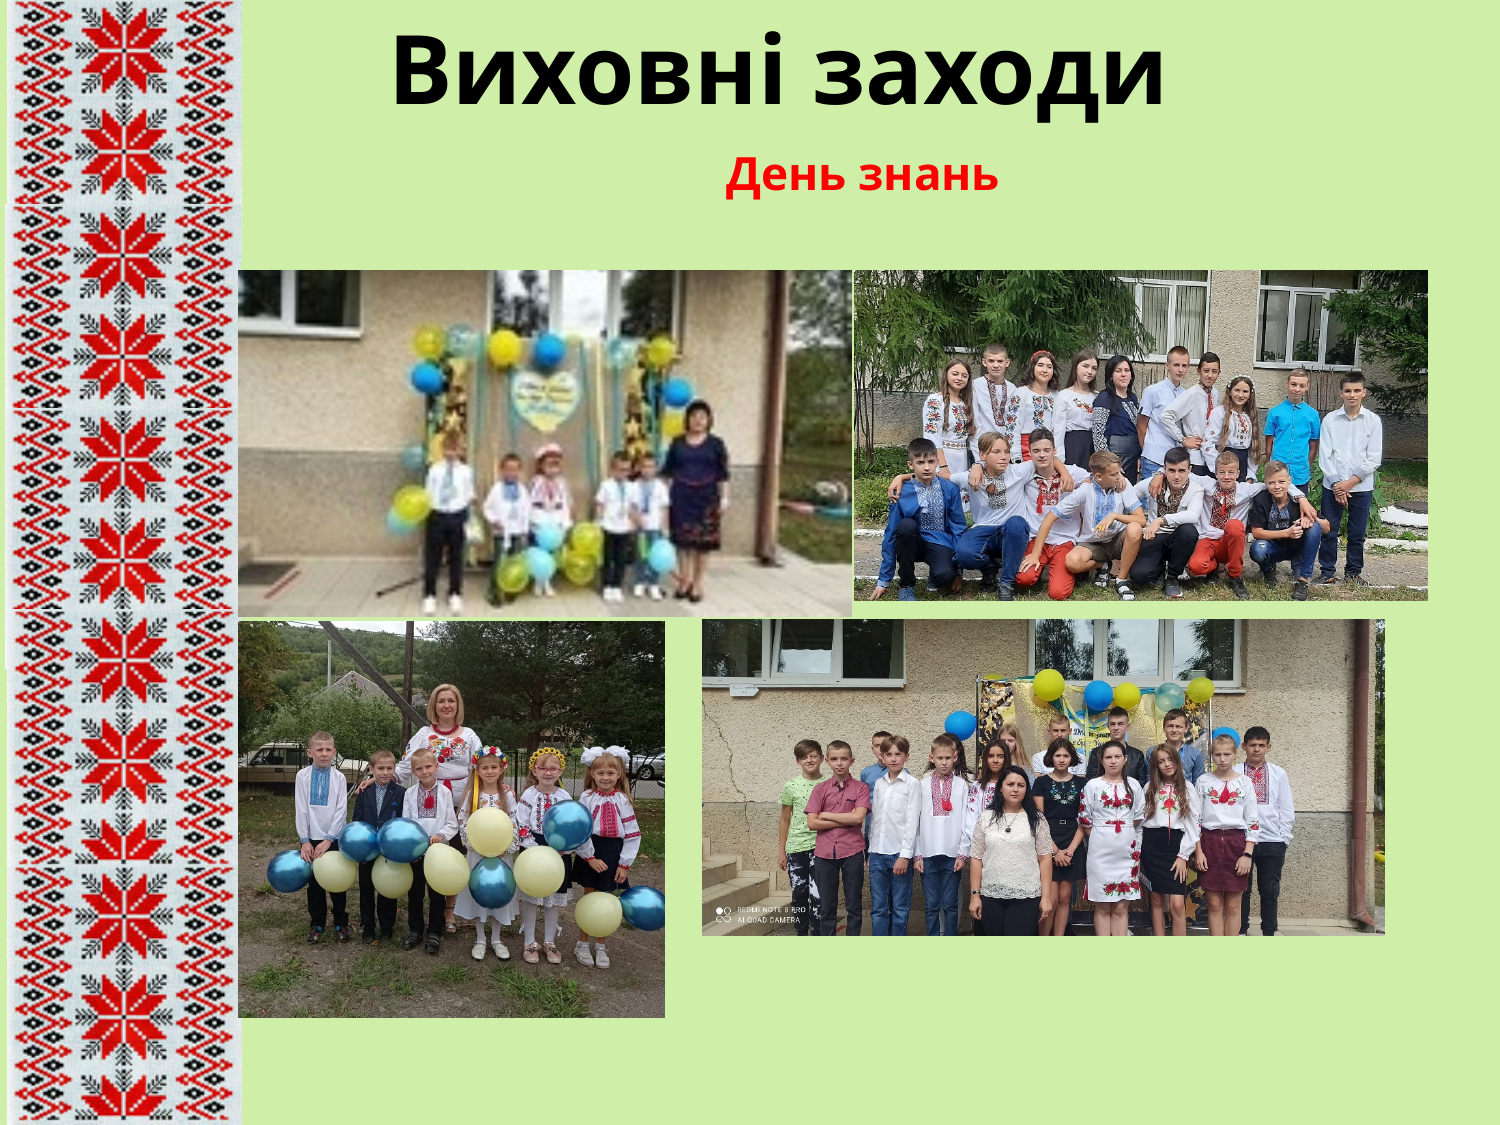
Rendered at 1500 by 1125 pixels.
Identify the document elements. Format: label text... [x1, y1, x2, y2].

picture [237, 621, 665, 1018]
picture [237, 269, 852, 617]
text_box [5, 0, 243, 1125]
list День знань [288, 137, 1431, 272]
picture [702, 619, 1386, 936]
picture [854, 269, 1428, 601]
title Виховні заходи [246, 1, 1184, 59]
